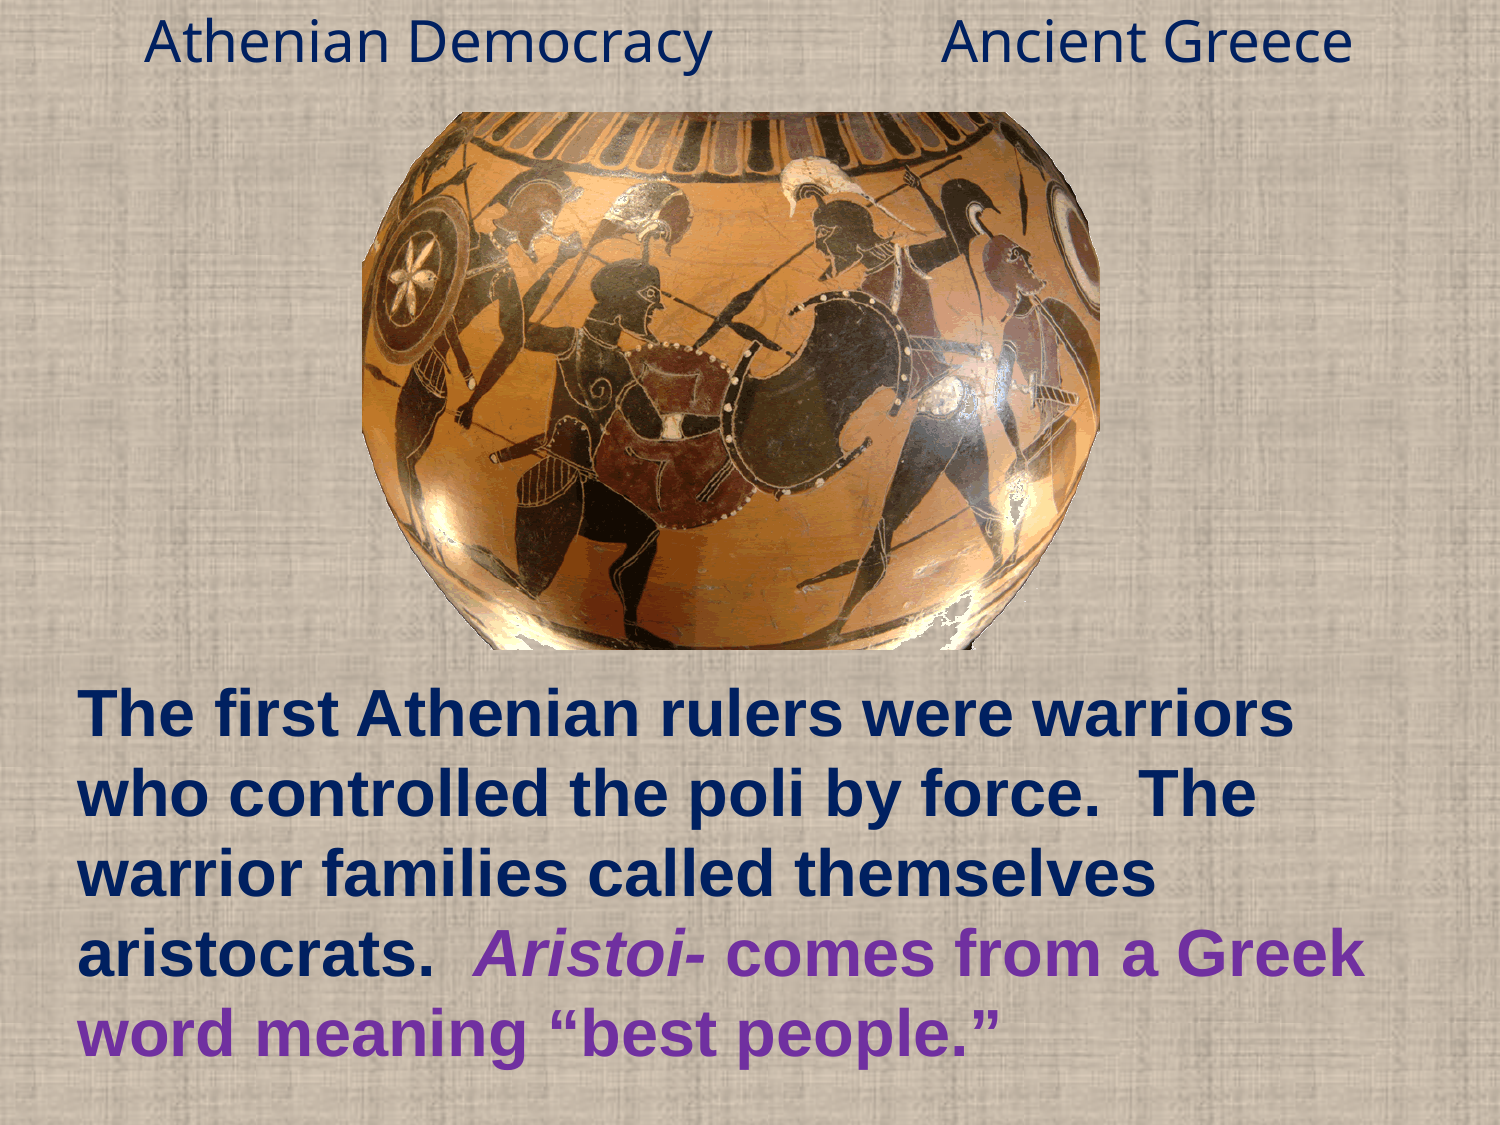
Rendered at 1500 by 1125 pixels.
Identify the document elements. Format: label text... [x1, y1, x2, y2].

picture [362, 112, 1101, 651]
text_box Athenian Democracy Ancient Greece [0, 0, 1500, 79]
text_box The first Athenian rulers were warriors who controlled the poli by force. The warrior families called themselves aristocrats. Aristoi- comes from a Greek word meaning “best people.” [62, 662, 1438, 1077]
